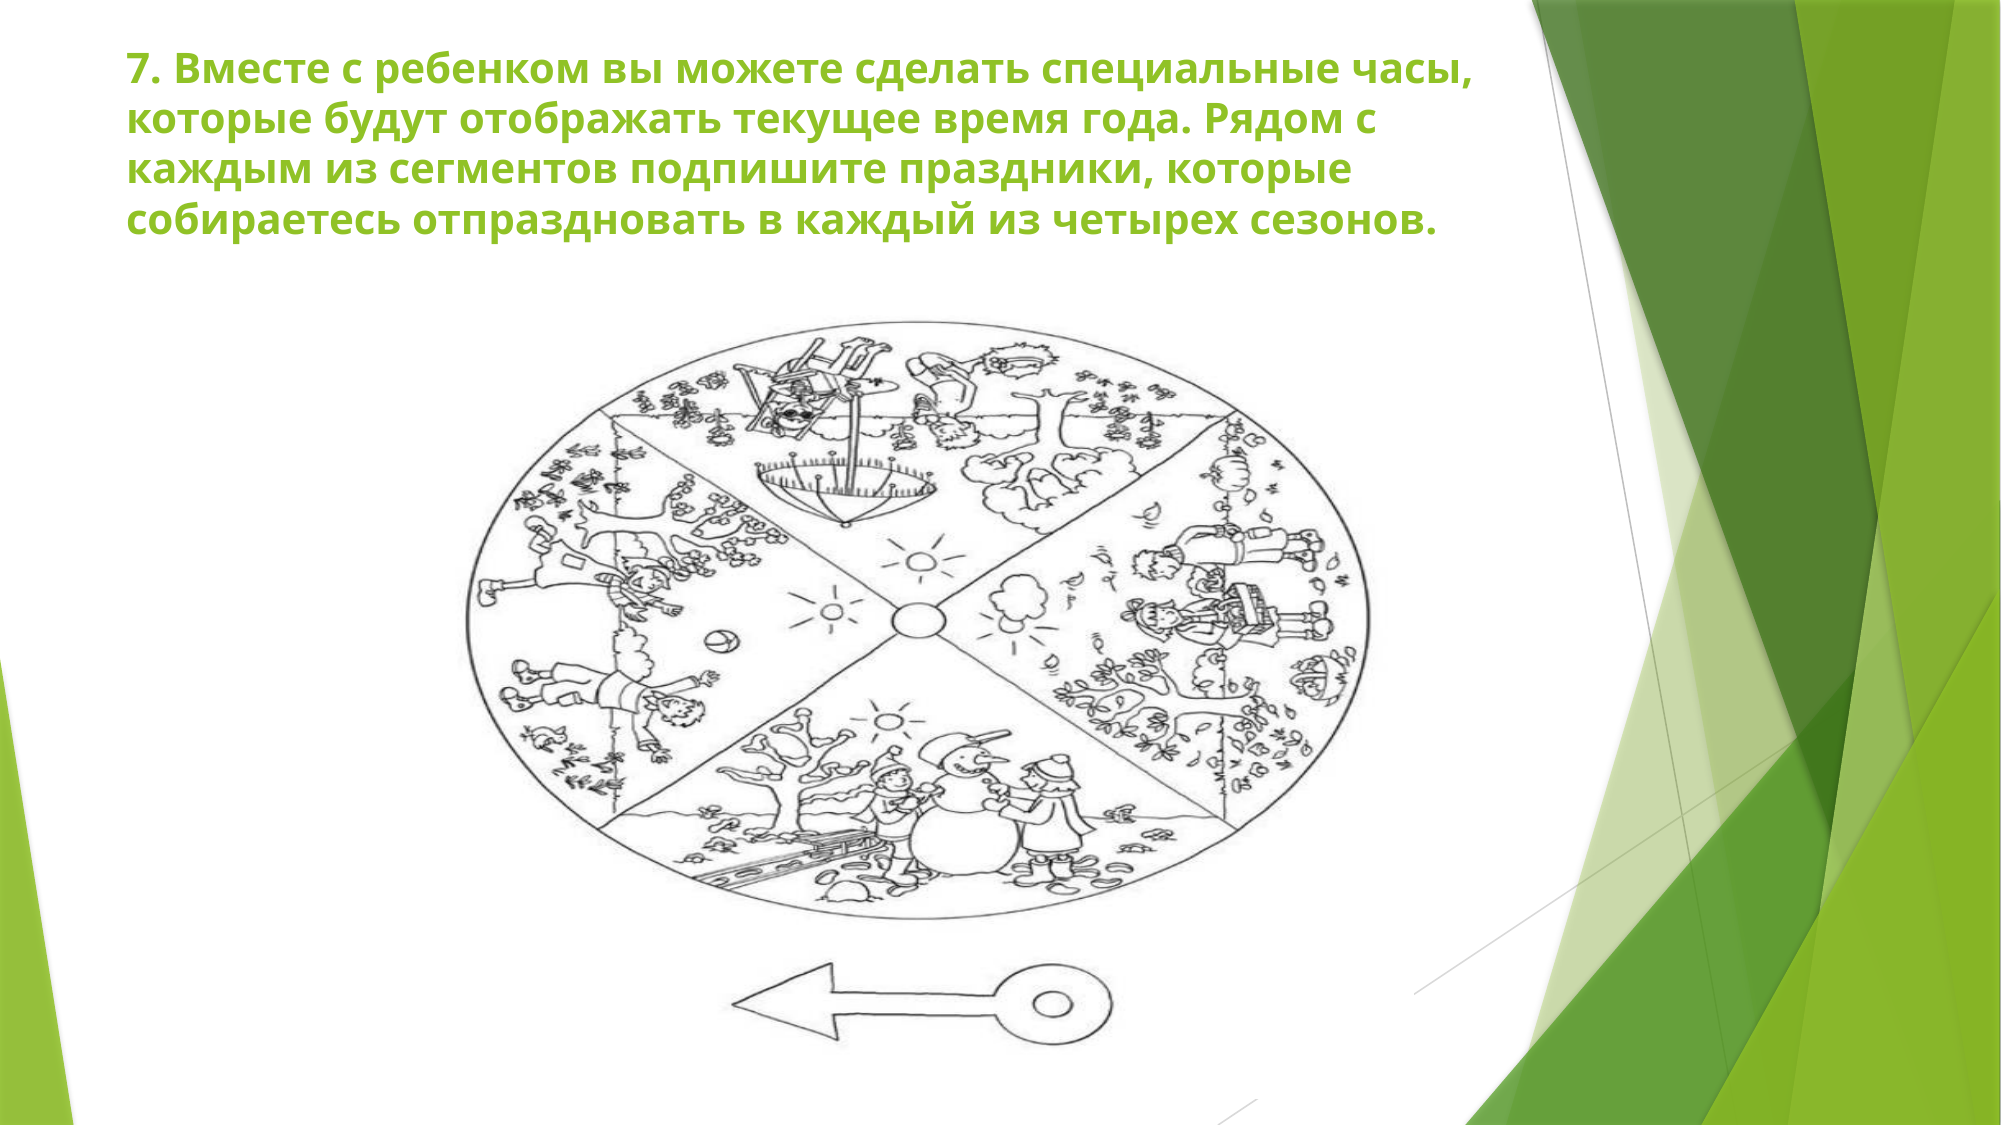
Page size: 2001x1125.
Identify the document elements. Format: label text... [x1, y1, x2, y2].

title 7. Вместе с ребенком вы можете сделать специальные часы, которые будут отображать текущее время года. Рядом с каждым из сегментов подпишите праздники, которые собираетесь отпраздновать в каждый из четырех сезонов. [111, 33, 1522, 317]
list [430, 271, 1414, 1100]
